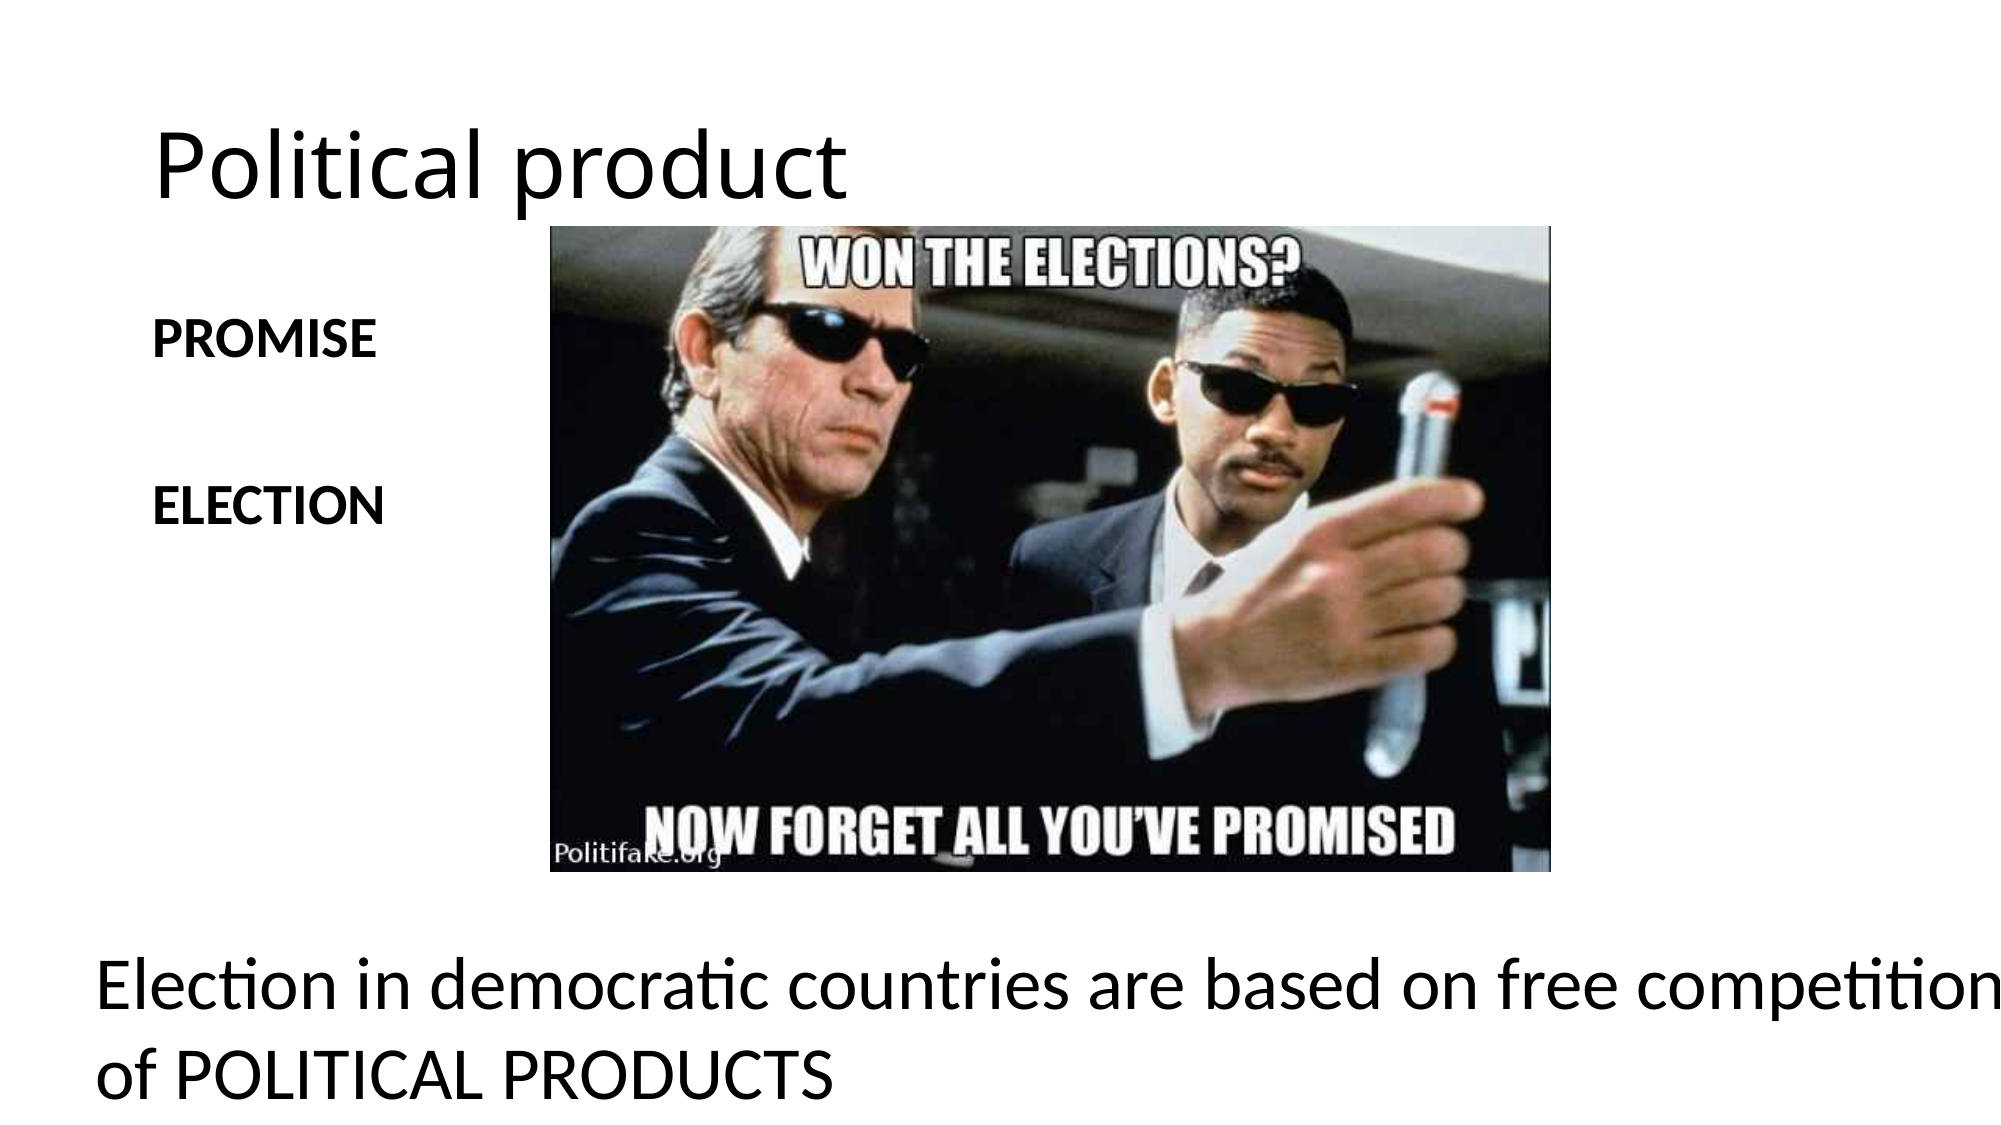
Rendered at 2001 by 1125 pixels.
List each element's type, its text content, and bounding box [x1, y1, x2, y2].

picture [550, 226, 1551, 872]
text_box Election in democratic countries are based on free competition of POLITICAL PRODUCTS [80, 926, 2000, 1125]
title Political product [137, 59, 1863, 278]
list PROMISE ELECTION [137, 299, 1863, 926]
